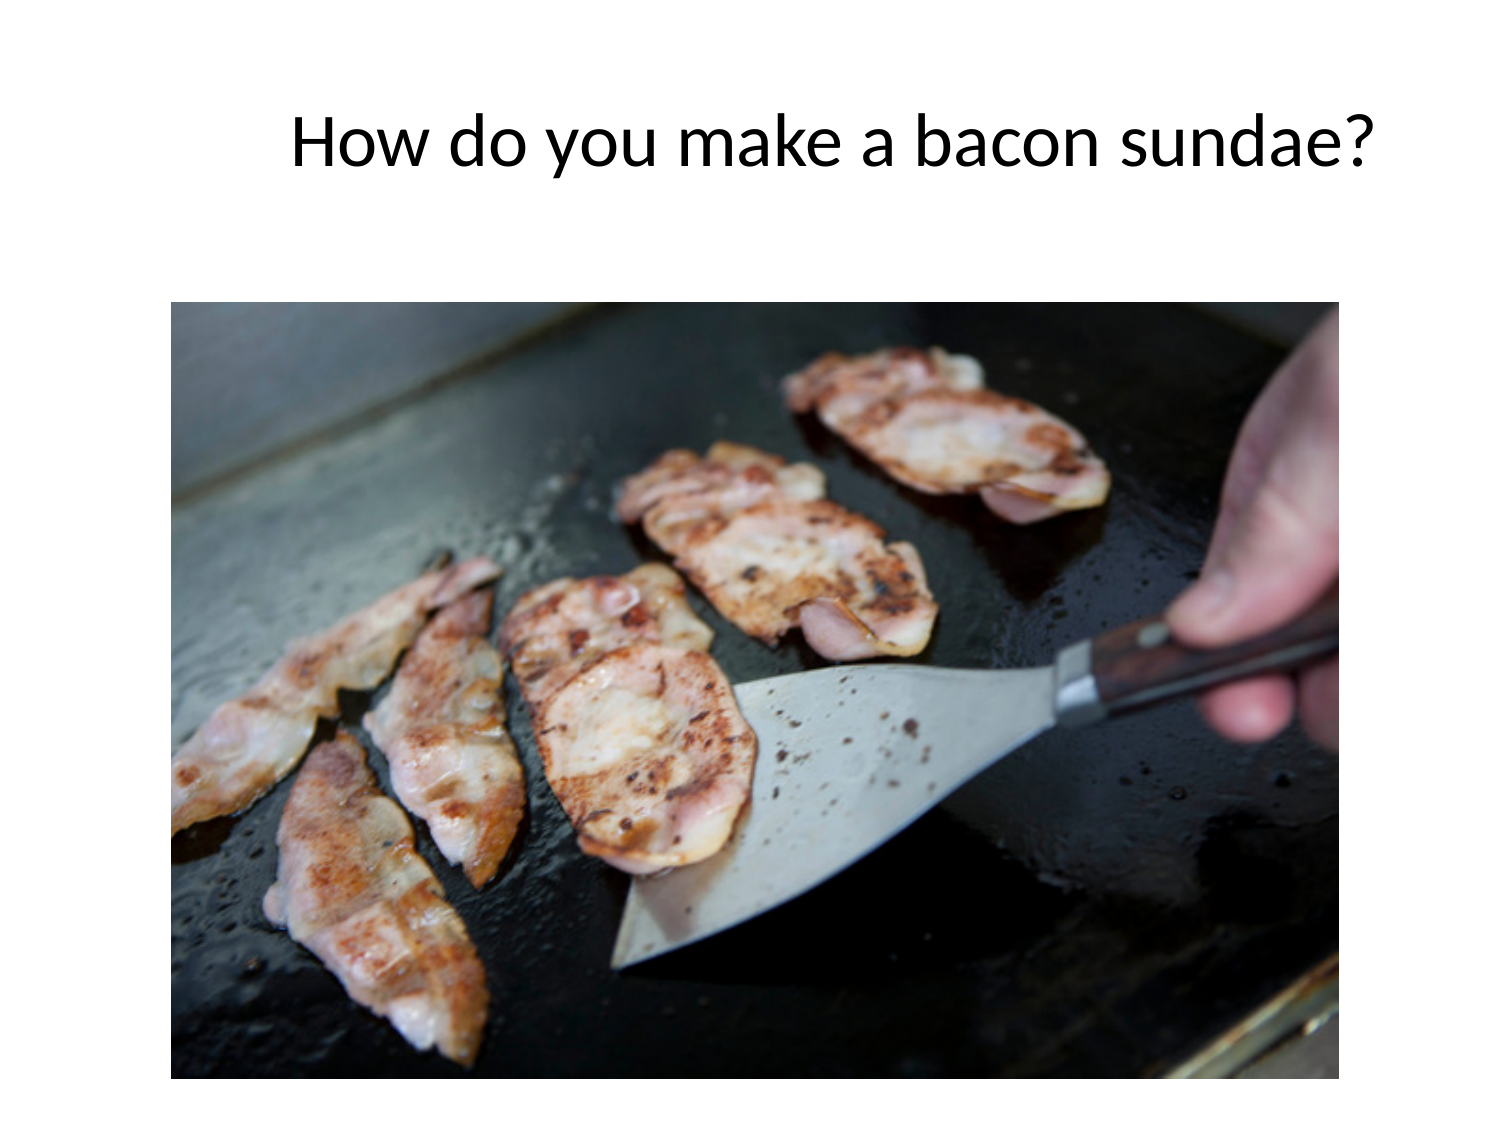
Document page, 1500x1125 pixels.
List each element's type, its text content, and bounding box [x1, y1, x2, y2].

picture [170, 302, 1339, 1079]
title How do you make a bacon sundae? [265, 42, 1404, 231]
